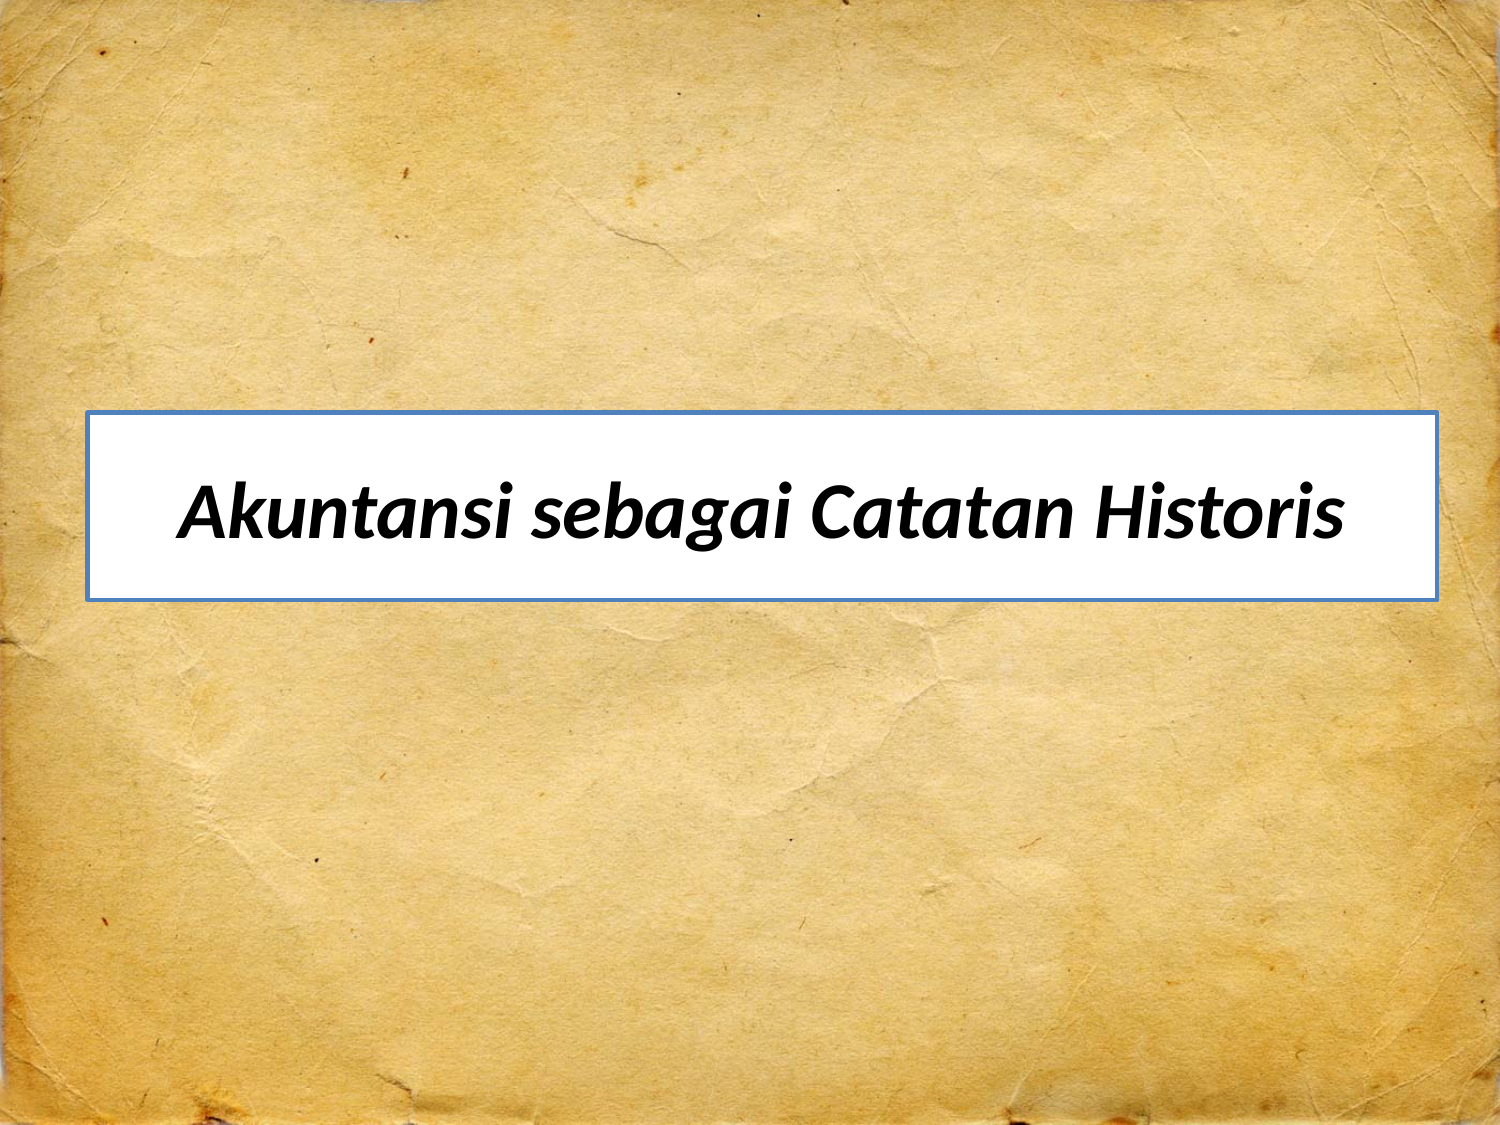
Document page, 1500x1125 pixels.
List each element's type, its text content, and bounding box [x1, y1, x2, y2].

text_box Akuntansi sebagai Catatan Historis [85, 410, 1439, 602]
picture [0, 0, 1500, 1125]
